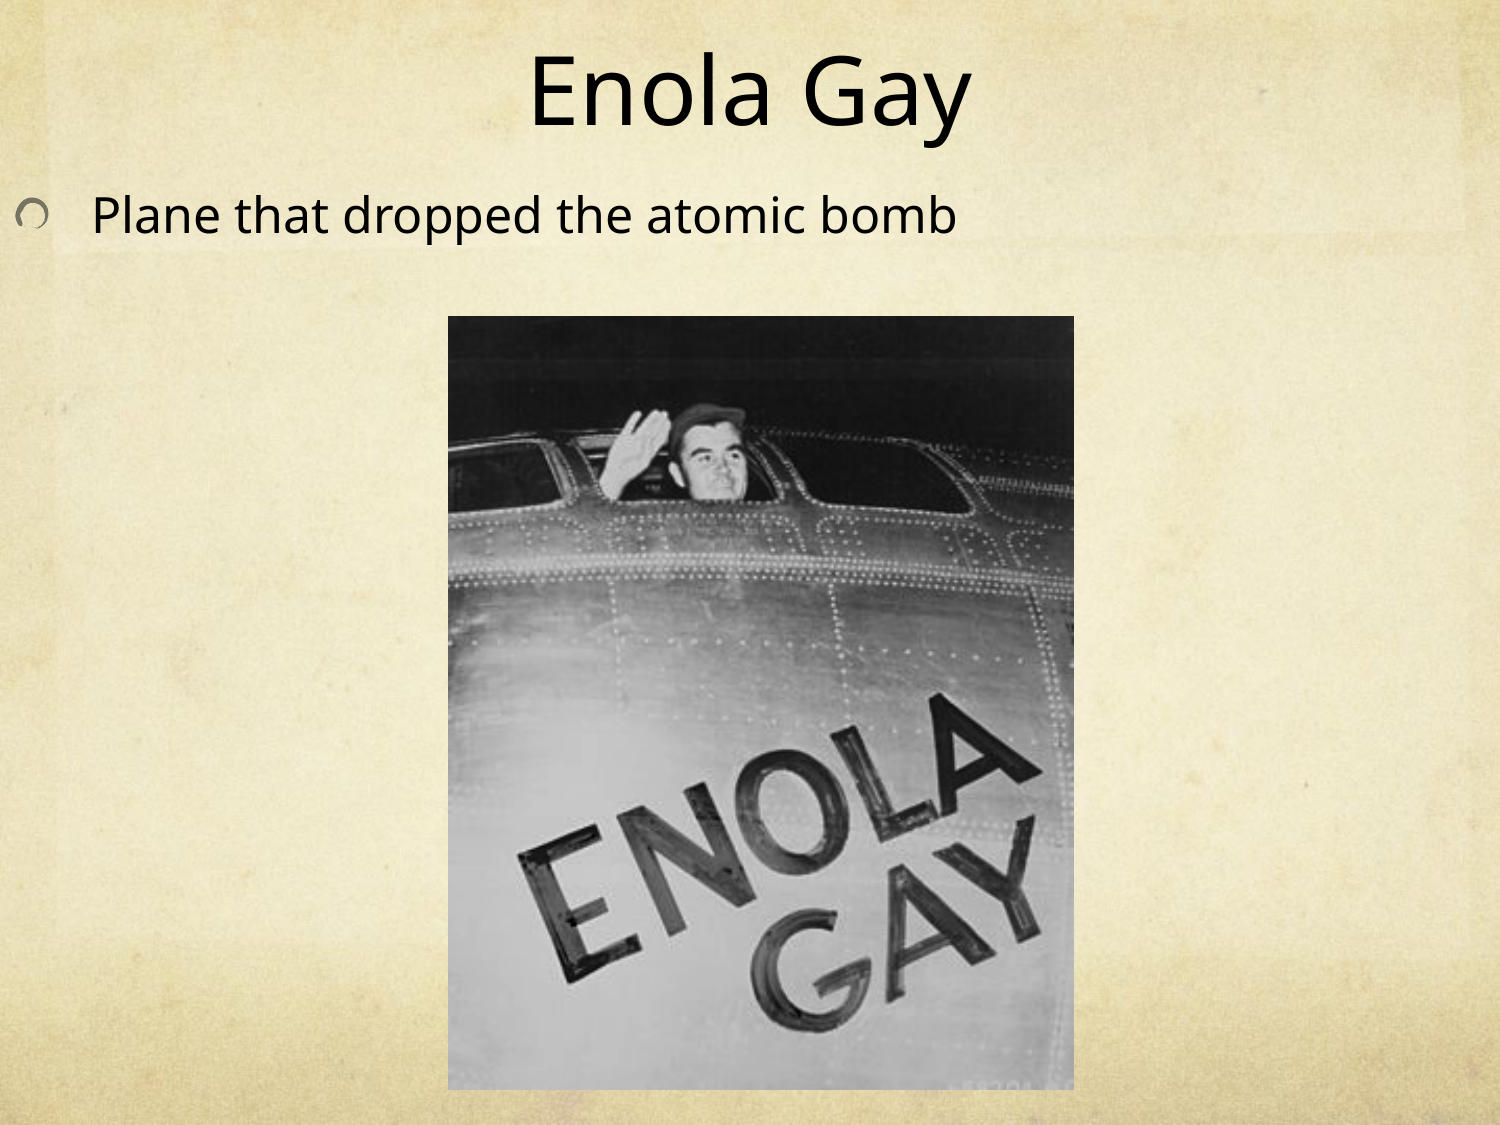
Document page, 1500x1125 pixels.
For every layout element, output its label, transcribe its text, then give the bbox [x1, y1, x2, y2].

title Enola Gay [150, 37, 1350, 137]
picture [15, 197, 50, 230]
picture [0, 0, 1500, 1125]
list Plane that dropped the atomic bomb [0, 176, 1350, 950]
